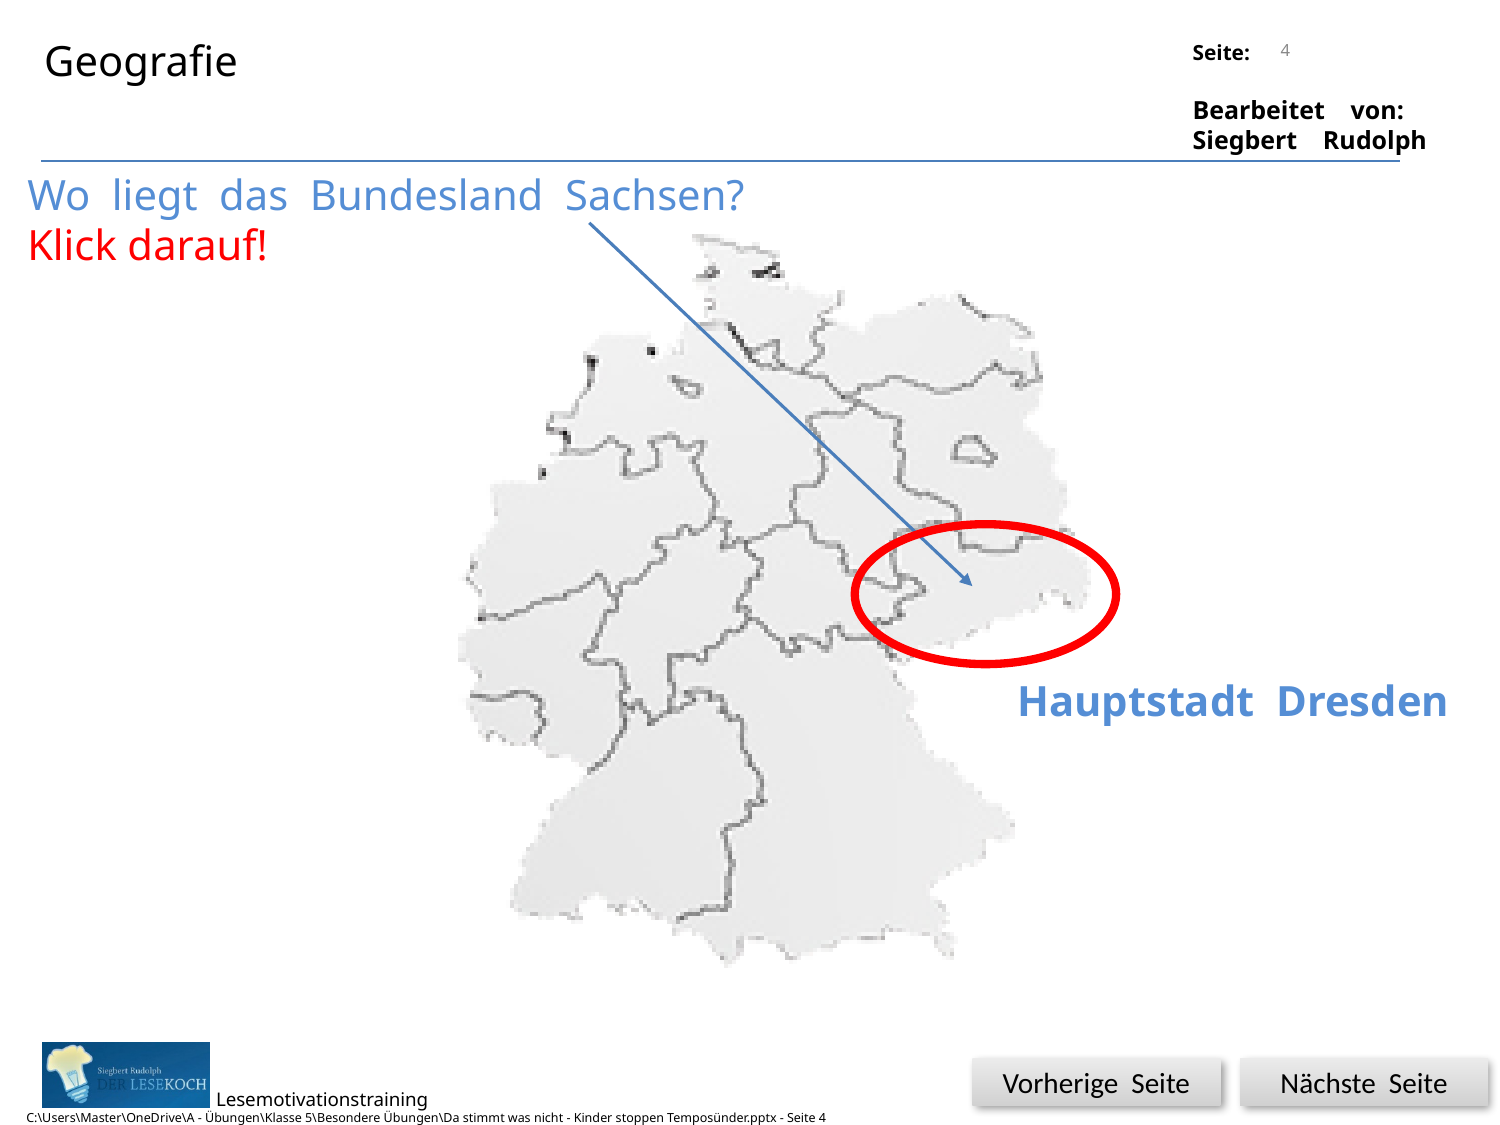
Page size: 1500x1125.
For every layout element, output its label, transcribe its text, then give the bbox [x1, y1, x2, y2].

text_box Nächste Seite [1239, 1057, 1489, 1106]
slide_number 4 [955, 21, 1306, 82]
picture [42, 1042, 210, 1102]
picture [442, 222, 1129, 981]
text_box Vorherige Seite [972, 1058, 1221, 1107]
text_box Hauptstadt Dresden [1133, 667, 1465, 732]
text_box Wo liegt das Bundesland Sachsen? Klick darauf! [12, 160, 760, 276]
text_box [589, 222, 973, 587]
text_box C:\Users\Master\OneDrive\A - Übungen\Klasse 5\Besondere Übungen\Da stimmt was nicht - Kinder stoppen Temposünder.pptx - Seite 4 [11, 1102, 841, 1125]
text_box Geografie [29, 27, 254, 93]
